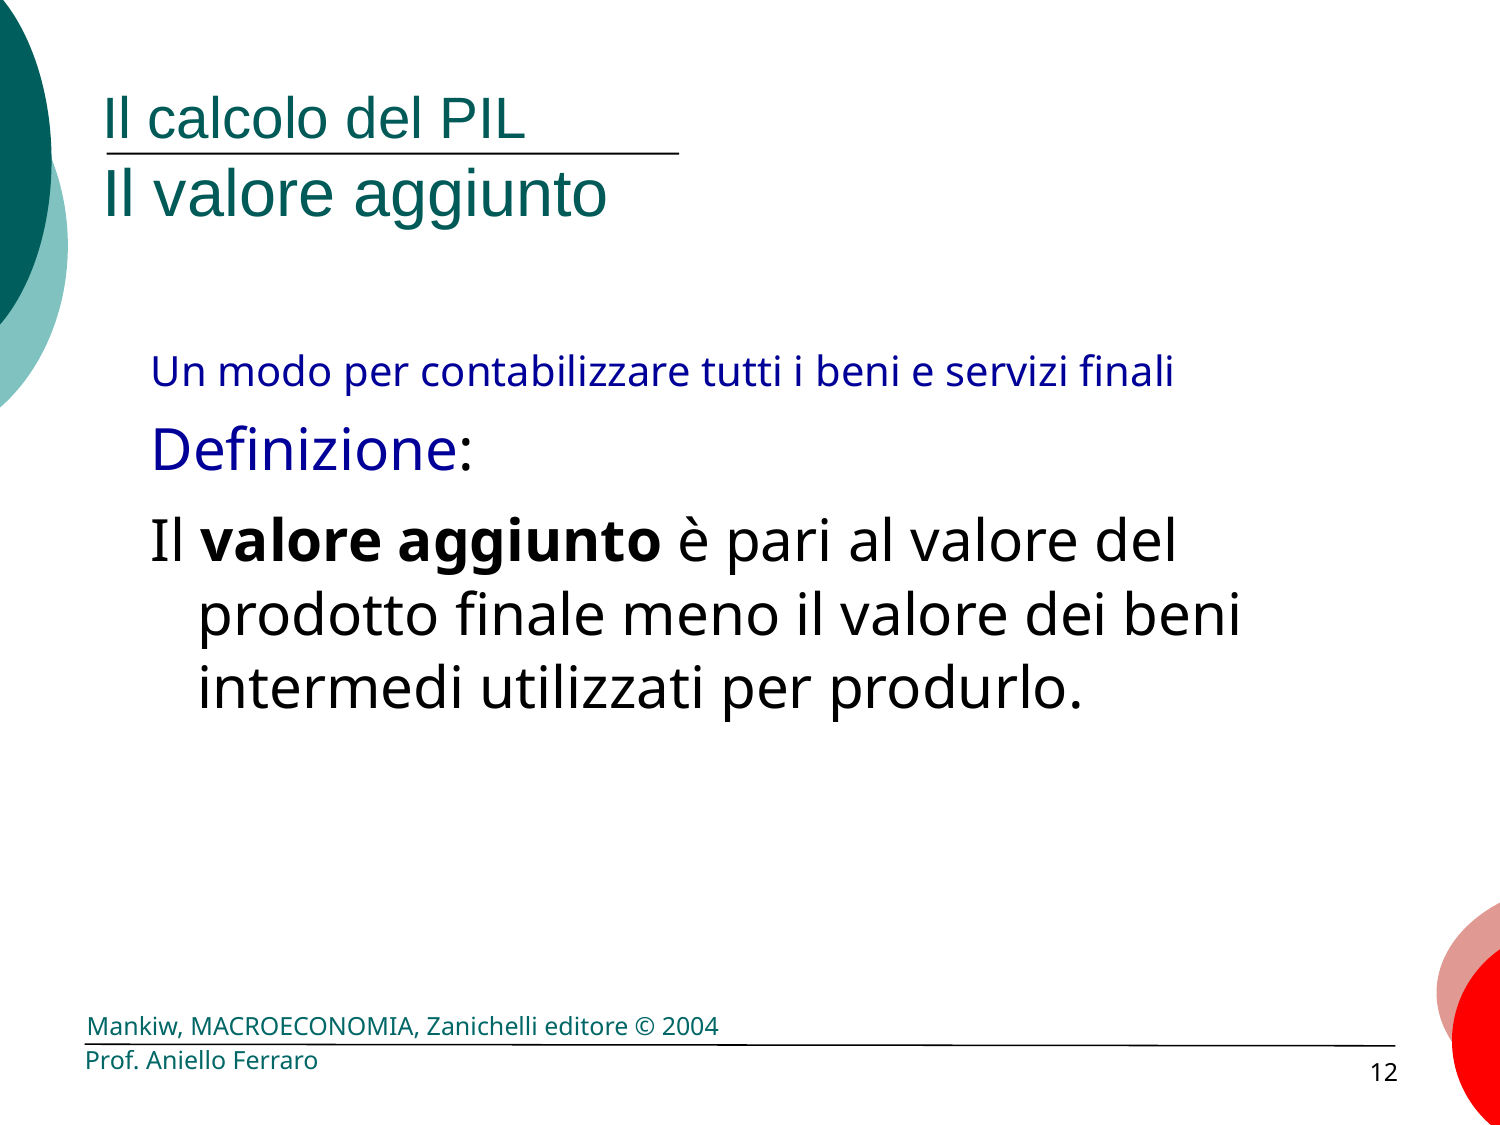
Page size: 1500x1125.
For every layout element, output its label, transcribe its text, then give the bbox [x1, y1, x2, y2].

title Il calcolo del PIL Il valore aggiunto [87, 82, 1287, 238]
footer Prof. Aniello Ferraro [69, 1036, 662, 1086]
list Un modo per contabilizzare tutti i beni e servizi finali Definizione: Il valore aggiunto è pari al valore del prodotto finale meno il valore dei beni intermedi utilizzati per produrlo. [135, 337, 1348, 944]
